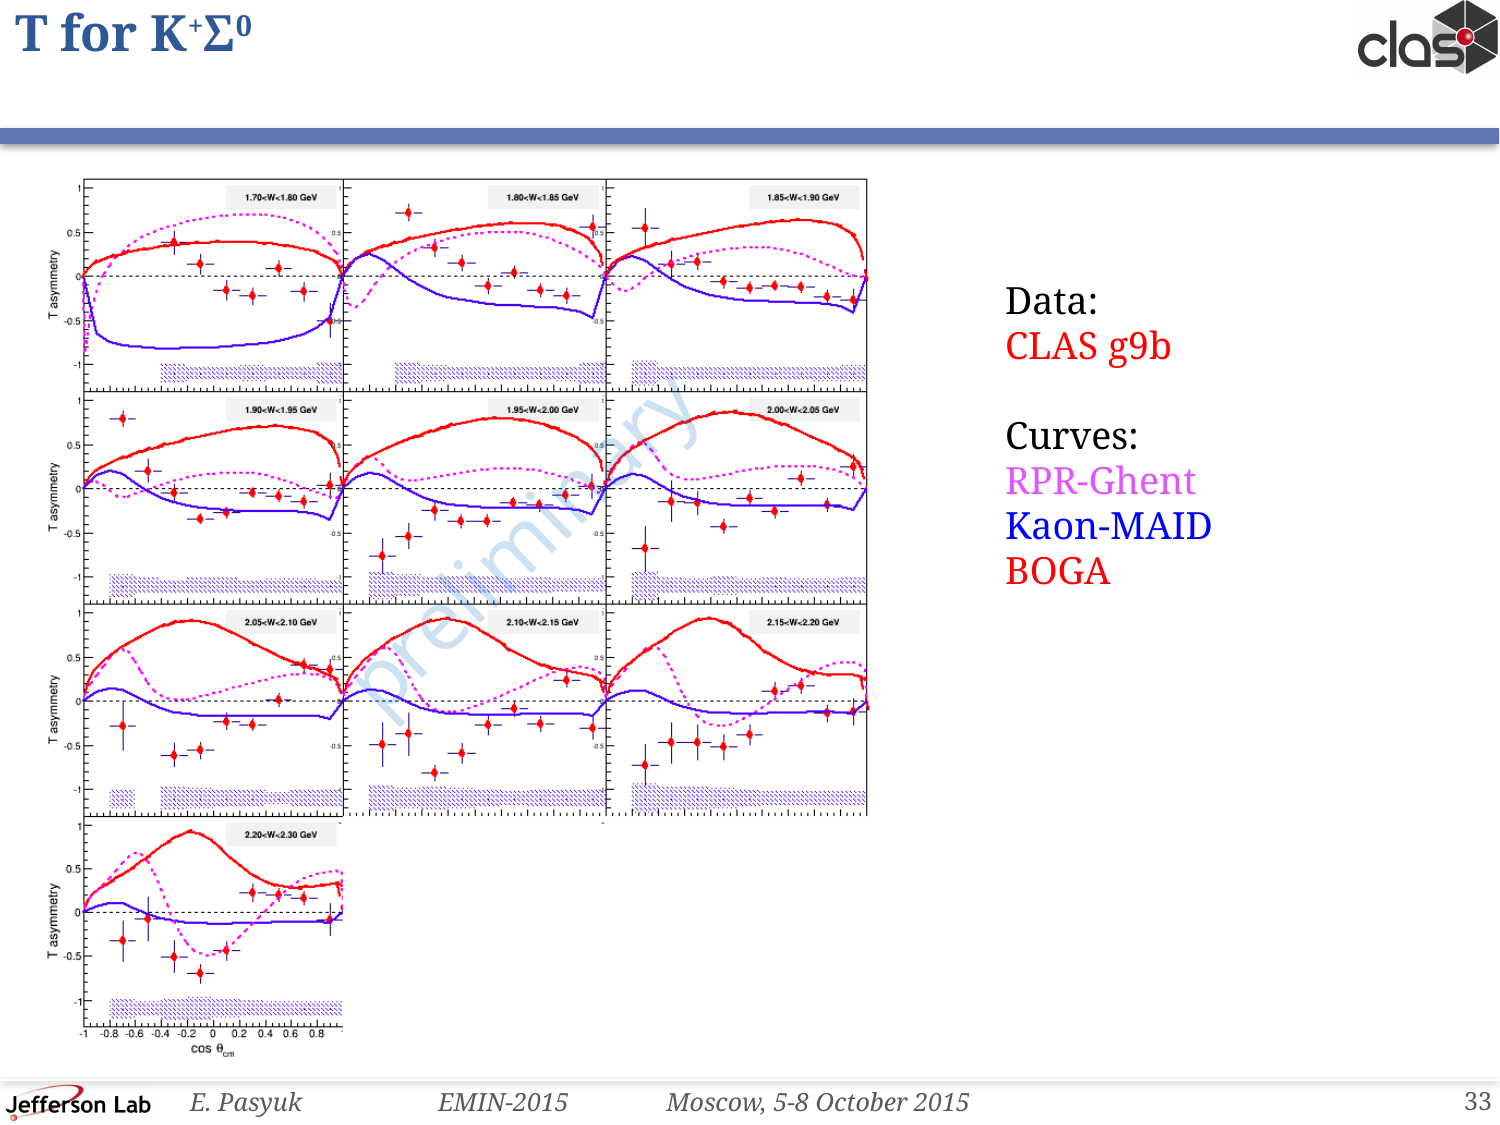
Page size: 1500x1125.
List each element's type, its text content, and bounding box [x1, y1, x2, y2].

title T for K+Σ0 [0, 0, 1350, 120]
picture [1358, 0, 1499, 75]
footer E. Pasyuk EMIN-2015 Moscow, 5-8 October 2015 [182, 1080, 1190, 1125]
text_box Data: CLAS g9b Curves: RPR-Ghent Kaon-MAID BOGA [990, 269, 1389, 600]
picture [0, 1081, 155, 1125]
picture [42, 158, 888, 1059]
slide_number 33 [1407, 1080, 1500, 1125]
